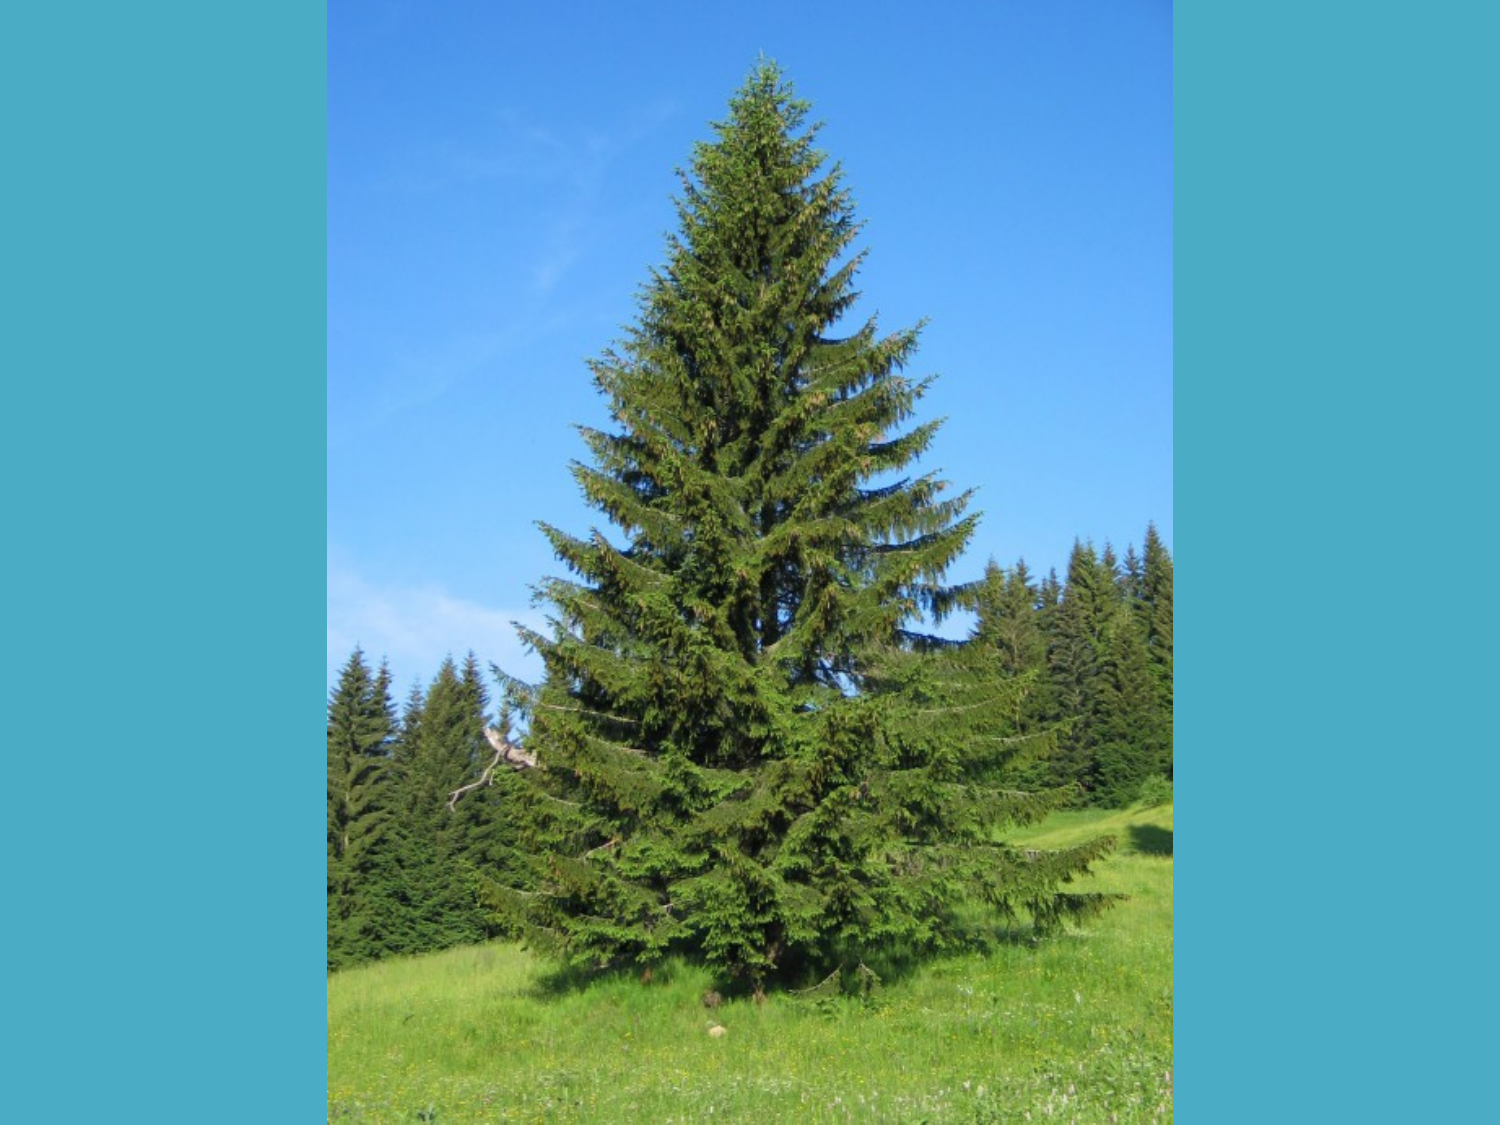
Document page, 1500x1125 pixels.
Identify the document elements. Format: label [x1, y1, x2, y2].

picture [327, 0, 1173, 1125]
